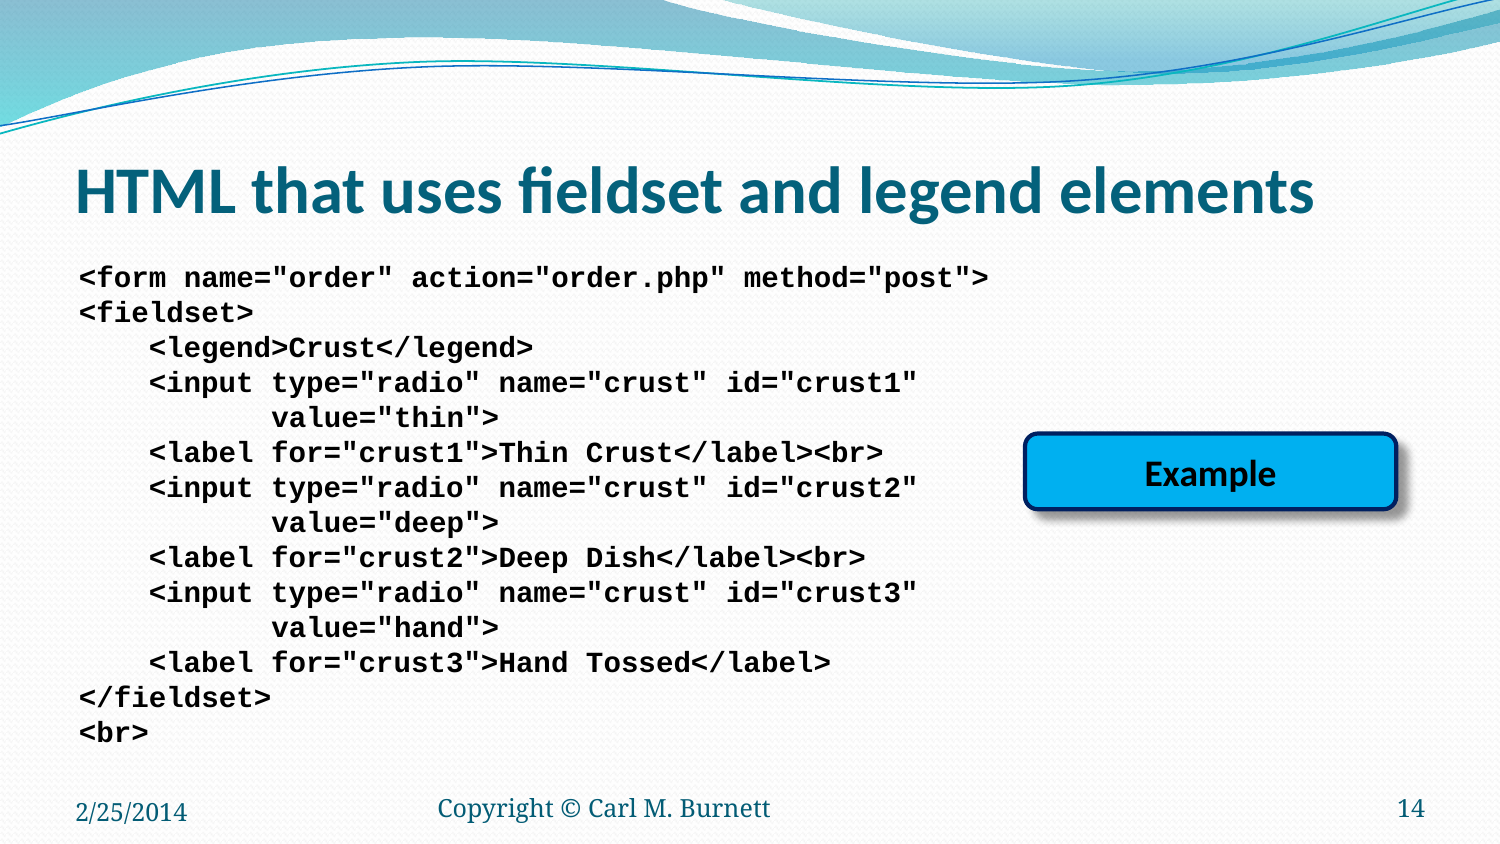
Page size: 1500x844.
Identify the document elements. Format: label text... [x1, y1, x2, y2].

title HTML that uses fieldset and legend elements [75, 86, 1438, 228]
slide_number 14 [1299, 782, 1425, 827]
text_box <form name="order" action="order.php" method="post"> <fieldset> <legend>Crust</legend> <input type="radio" name="crust" id="crust1" value="thin"> <label for="crust1">Thin Crust</label><br> <input type="radio" name="crust" id="crust2" value="deep"> <label for="crust2">Deep Dish</label><br> <input type="radio" name="crust" id="crust3" value="hand"> <label for="crust3">Hand Tossed</label> </fieldset> <br> [64, 251, 1125, 756]
text_box Example [1022, 431, 1399, 512]
footer Copyright © Carl M. Burnett [437, 782, 988, 827]
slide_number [75, 782, 425, 827]
